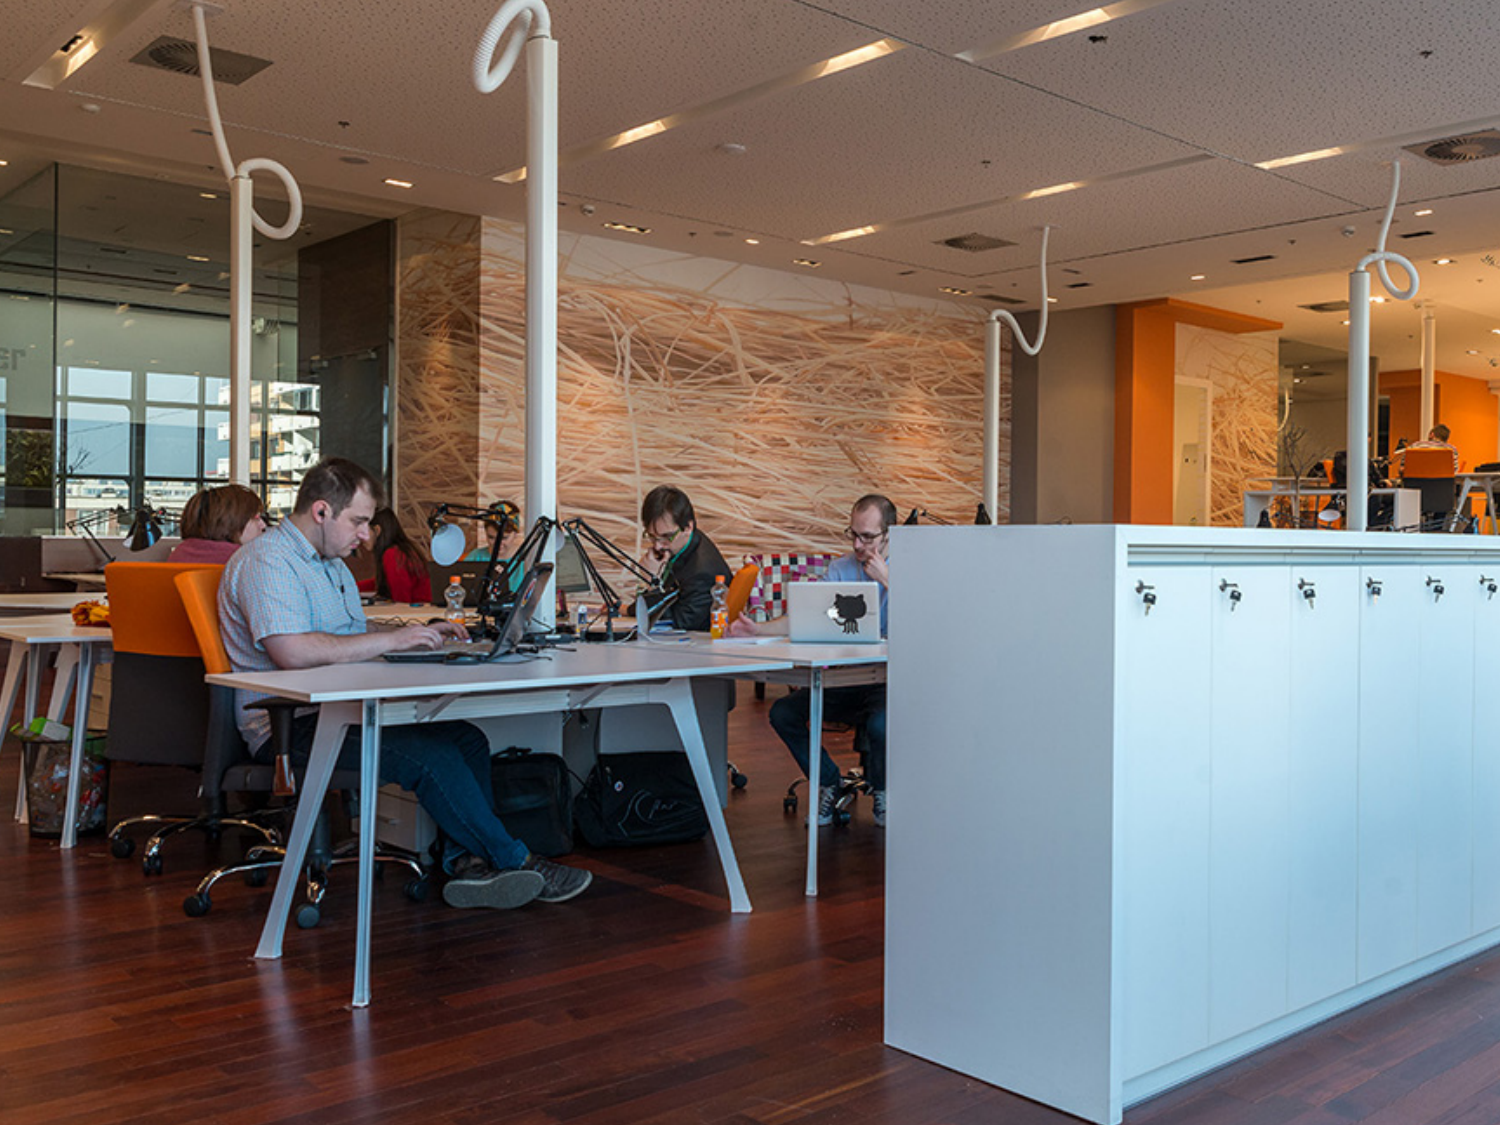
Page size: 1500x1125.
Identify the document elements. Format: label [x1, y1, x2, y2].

list [0, 0, 1500, 1125]
